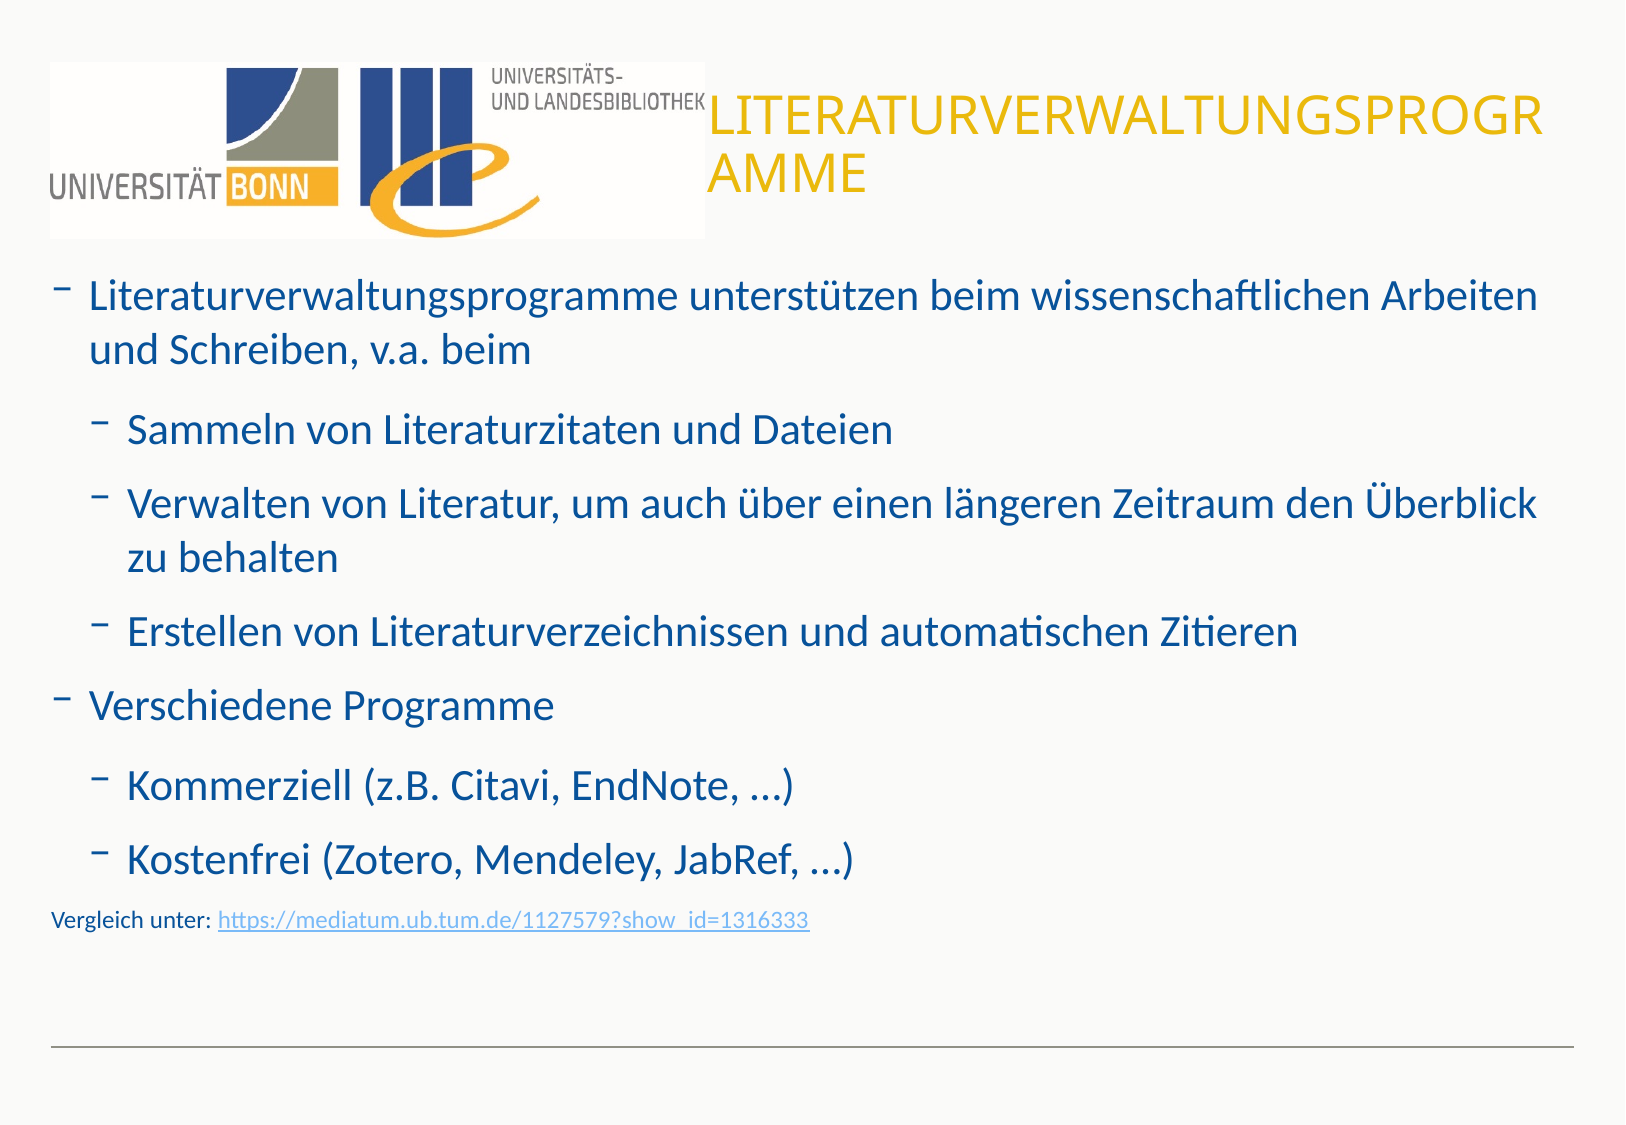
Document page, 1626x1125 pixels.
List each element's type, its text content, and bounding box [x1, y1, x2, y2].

list Literaturverwaltungsprogramme unterstützen beim wissenschaftlichen Arbeiten und Schreiben, v.a. beim Sammeln von Literaturzitaten und Dateien Verwalten von Literatur, um auch über einen längeren Zeitraum den Überblick zu behalten Erstellen von Literaturverzeichnissen und automatischen Zitieren Verschiedene Programme Kommerziell (z.B. Citavi, EndNote, …) Kostenfrei (Zotero, Mendeley, JabRef, …) Vergleich unter: https://mediatum.ub.tum.de/1127579?show_id=1316333 [50, 265, 1575, 985]
title Literaturverwaltungsprogramme [707, 62, 1575, 204]
picture [50, 62, 705, 239]
